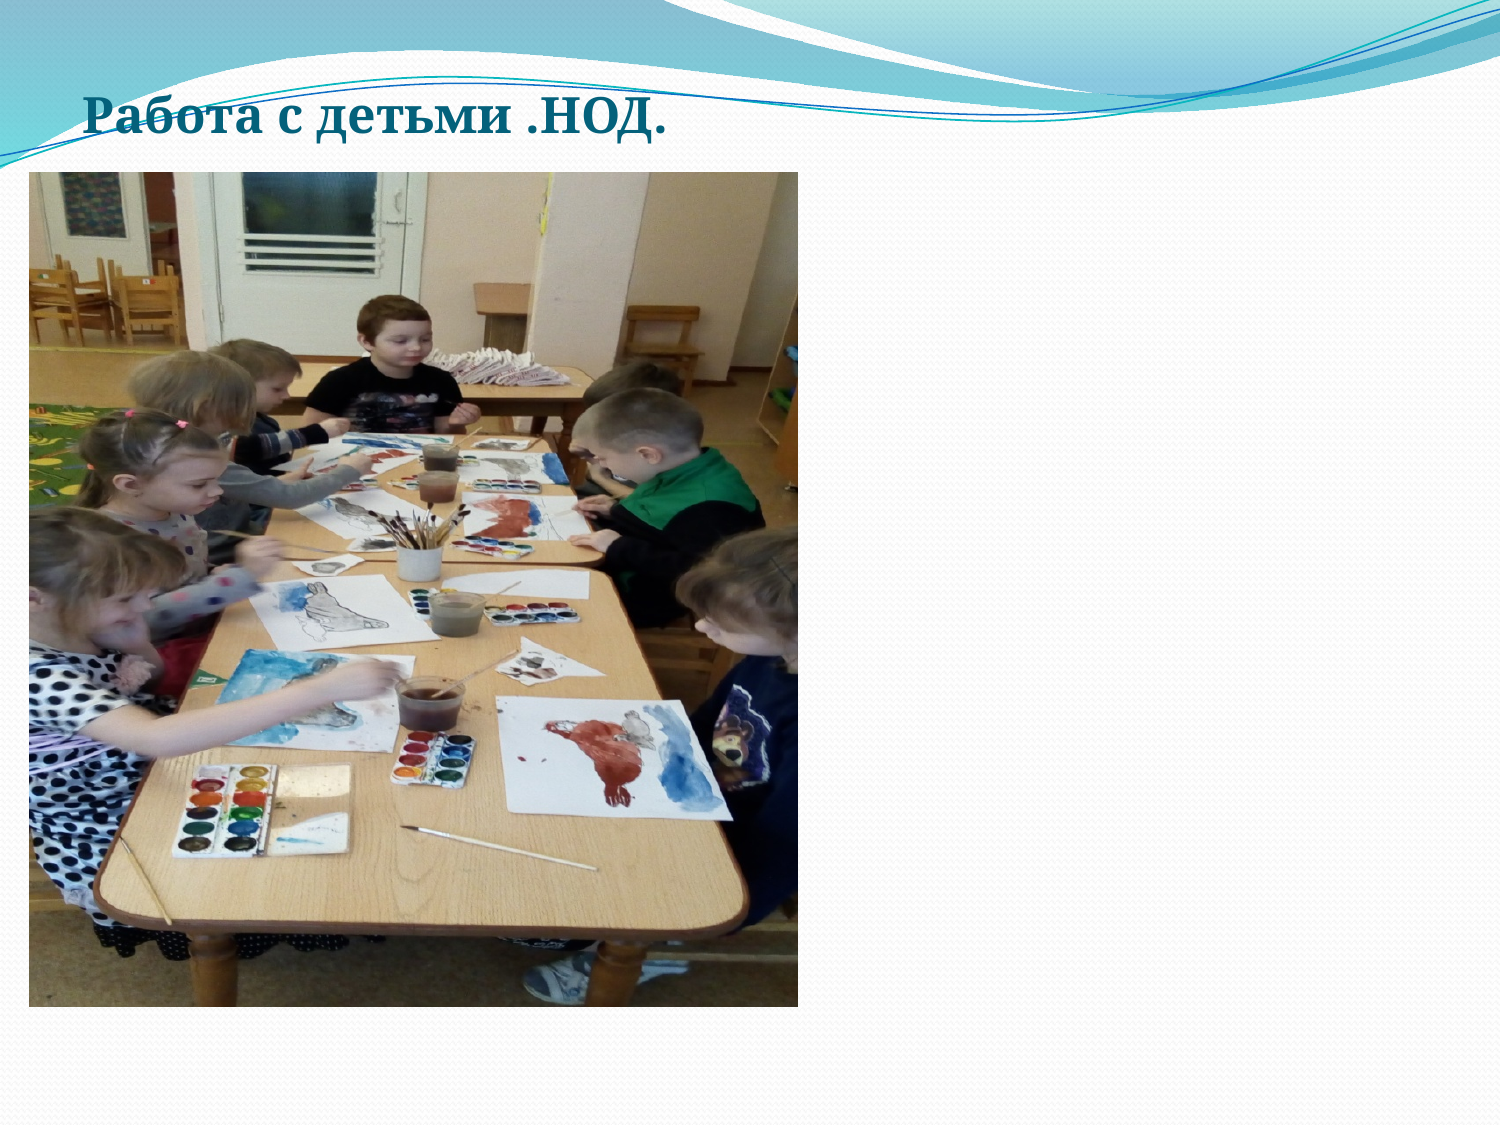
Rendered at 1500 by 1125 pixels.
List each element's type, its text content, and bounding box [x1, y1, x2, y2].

picture [29, 172, 798, 1008]
list Работа с детьми .НОД. [75, 66, 738, 161]
